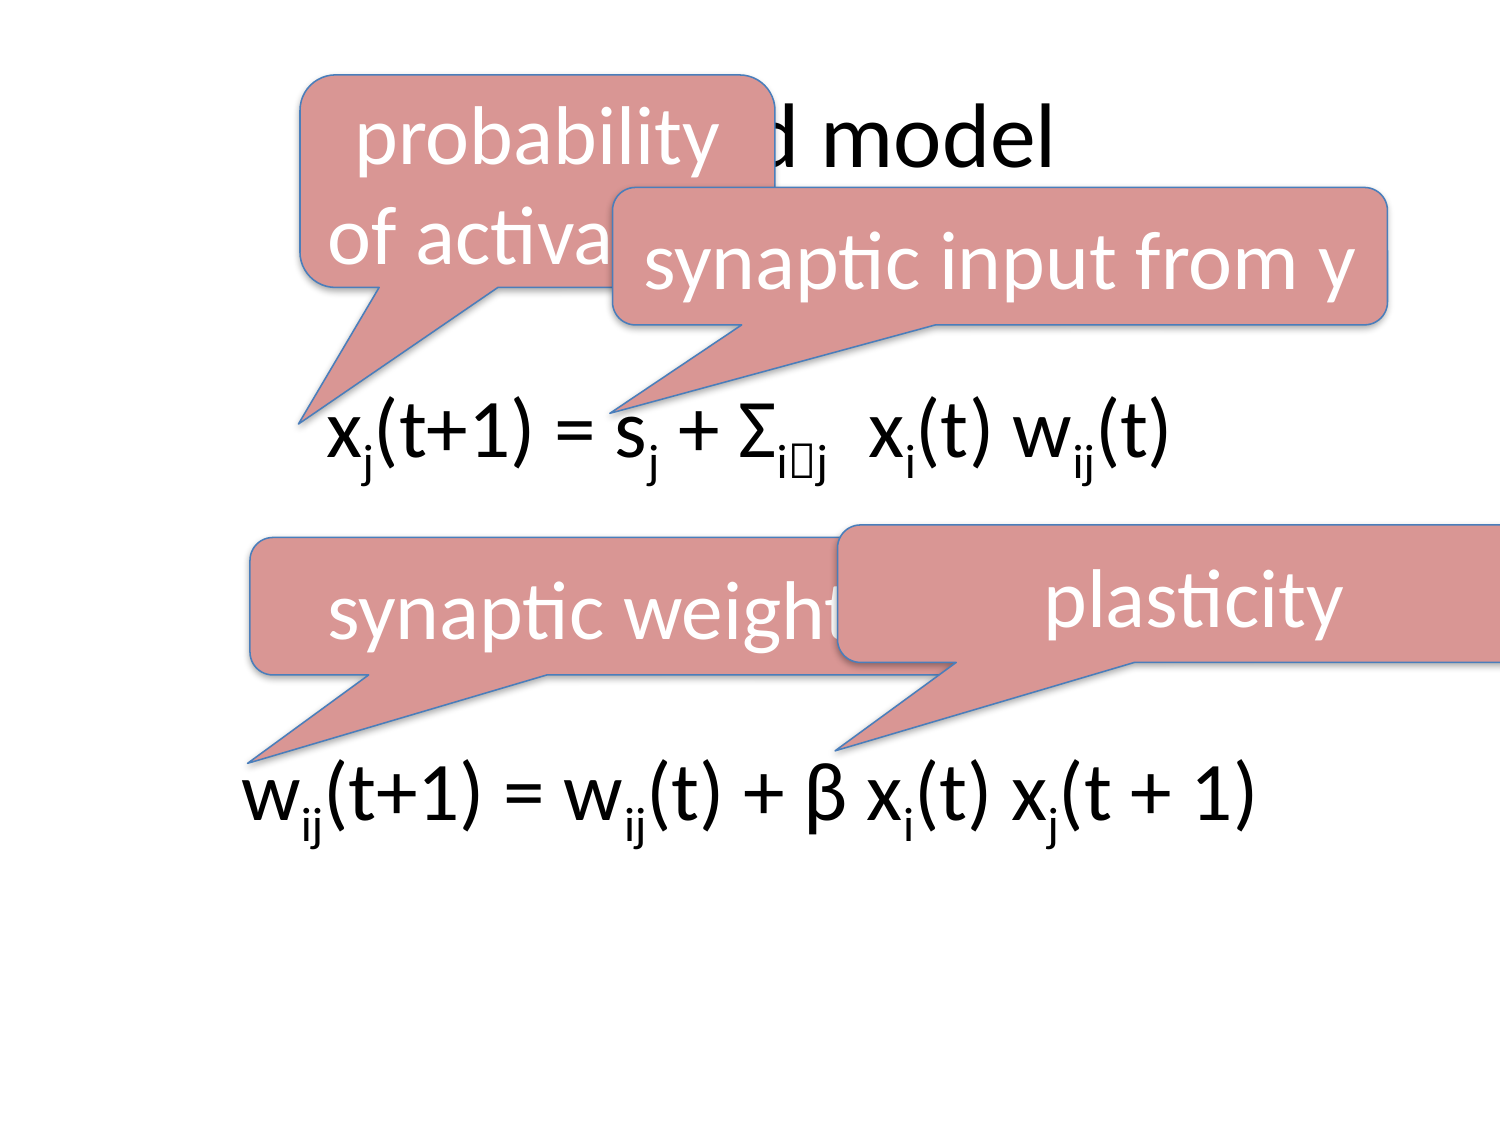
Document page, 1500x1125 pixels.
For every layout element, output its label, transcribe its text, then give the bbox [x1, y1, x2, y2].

text_box synaptic weights [246, 536, 935, 765]
text_box probability of activation [297, 74, 776, 425]
text_box synaptic input from y [609, 186, 1389, 415]
title Linearized model [112, 37, 1388, 225]
list xj(t+1) = sj + Σij xi(t) wij(t) wij(t+1) = wij(t) + β xi(t) xj(t + 1) [112, 249, 1388, 925]
text_box plasticity [834, 524, 1500, 752]
